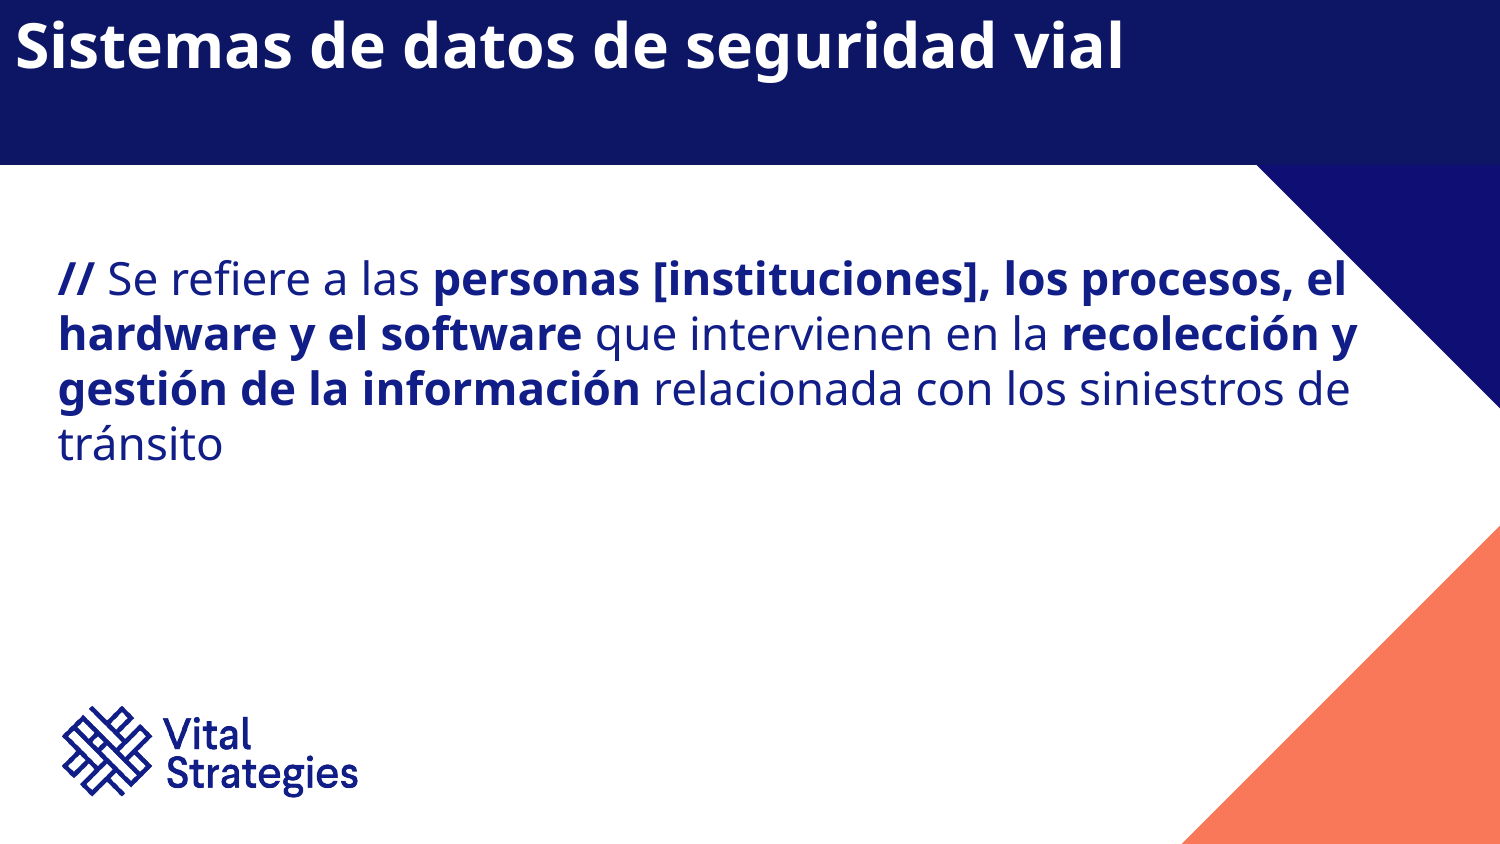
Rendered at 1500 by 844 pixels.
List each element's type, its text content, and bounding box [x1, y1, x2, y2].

picture [31, 675, 394, 827]
text_box Sistemas de datos de seguridad vial [0, 0, 1500, 165]
text_box // Se refiere a las personas [instituciones], los procesos, el hardware y el software que intervienen en la recolección y gestión de la información relacionada con los siniestros de tránsito [42, 234, 1403, 554]
